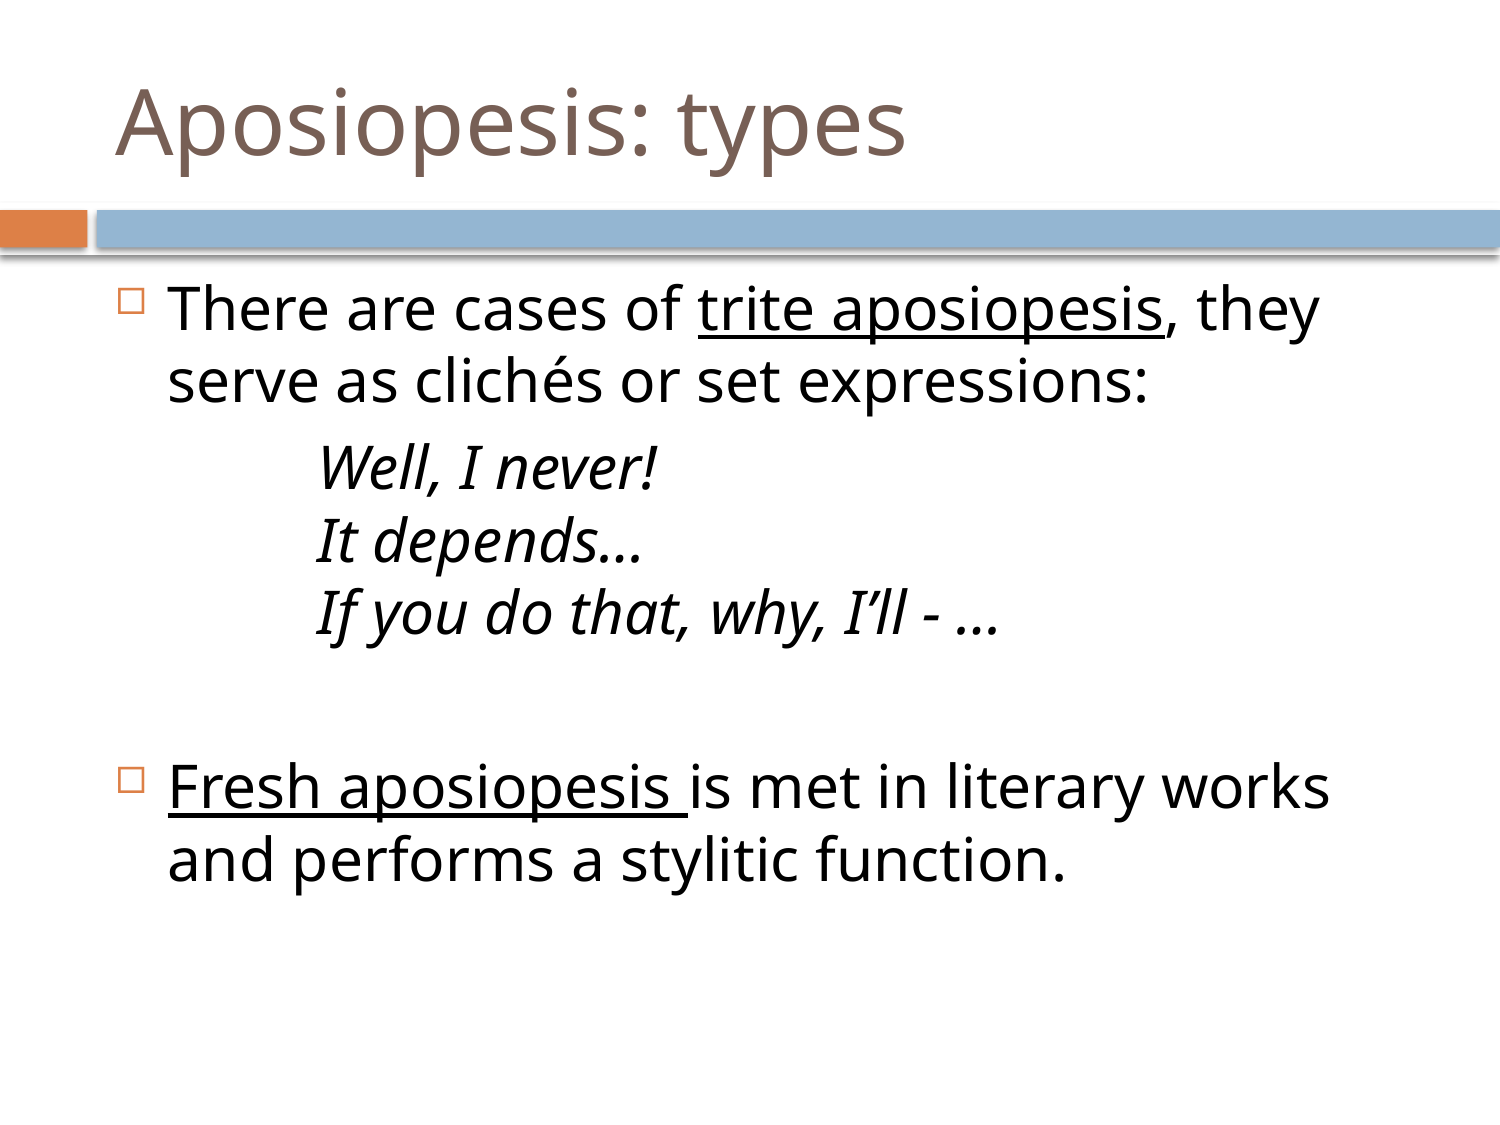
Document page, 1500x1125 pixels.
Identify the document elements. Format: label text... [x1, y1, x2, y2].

list There are cases of trite aposiopesis, they serve as clichés or set expressions: Well, I never! It depends… If you do that, why, I’ll - … Fresh aposiopesis is met in literary works and performs a stylitic function. [100, 262, 1438, 1000]
title Aposiopesis: types [100, 37, 1438, 200]
